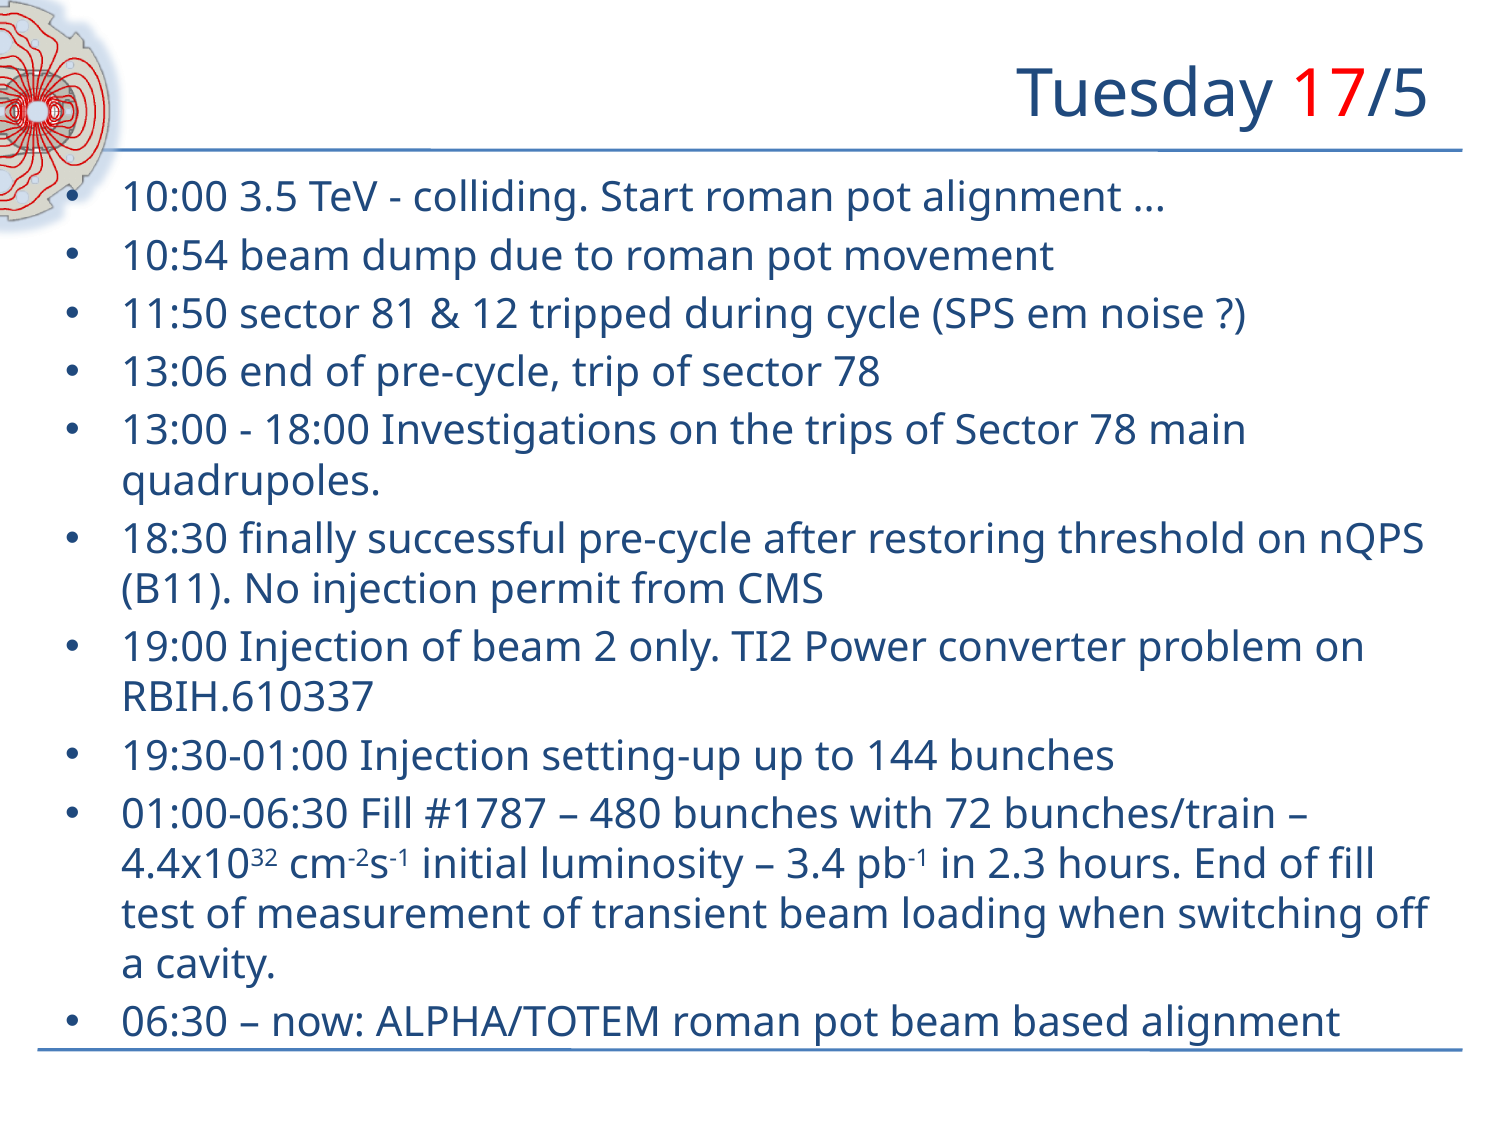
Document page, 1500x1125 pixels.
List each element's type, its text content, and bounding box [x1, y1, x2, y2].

title Tuesday 17/5 [262, 24, 1463, 156]
picture [0, 2, 109, 220]
list 10:00 3.5 TeV - colliding. Start roman pot alignment ... 10:54 beam dump due to roman pot movement 11:50 sector 81 & 12 tripped during cycle (SPS em noise ?) 13:06 end of pre-cycle, trip of sector 78 13:00 - 18:00 Investigations on the trips of Sector 78 main quadrupoles. 18:30 finally successful pre-cycle after restoring threshold on nQPS (B11). No injection permit from CMS 19:00 Injection of beam 2 only. TI2 Power converter problem on RBIH.610337 19:30-01:00 Injection setting-up up to 144 bunches 01:00-06:30 Fill #1787 – 480 bunches with 72 bunches/train – 4.4x1032 cm-2s-1 initial luminosity – 3.4 pb-1 in 2.3 hours. End of fill test of measurement of transient beam loading when switching off a cavity. 06:30 – now: ALPHA/TOTEM roman pot beam based alignment [49, 162, 1476, 501]
